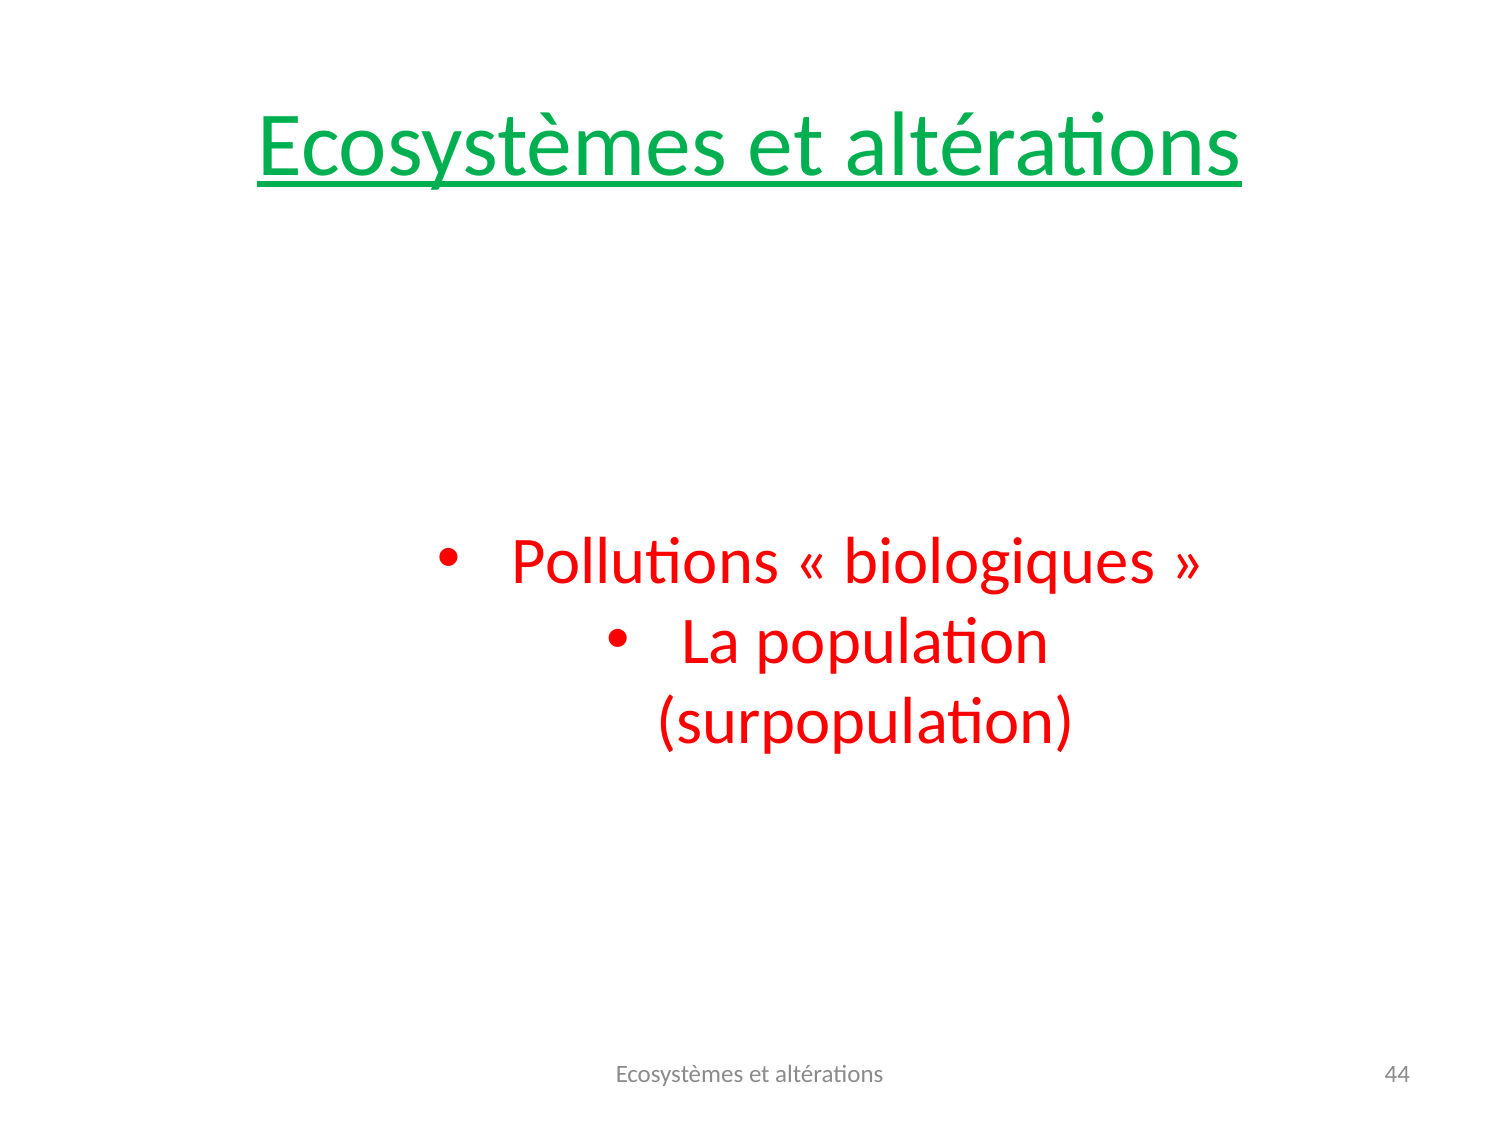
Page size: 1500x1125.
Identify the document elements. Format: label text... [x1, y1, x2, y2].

text_box Pollutions « biologiques » La population (surpopulation) [375, 509, 1282, 764]
footer Ecosystèmes et altérations [512, 1042, 988, 1103]
slide_number 44 [1074, 1042, 1425, 1103]
title Ecosystèmes et altérations [75, 45, 1425, 233]
